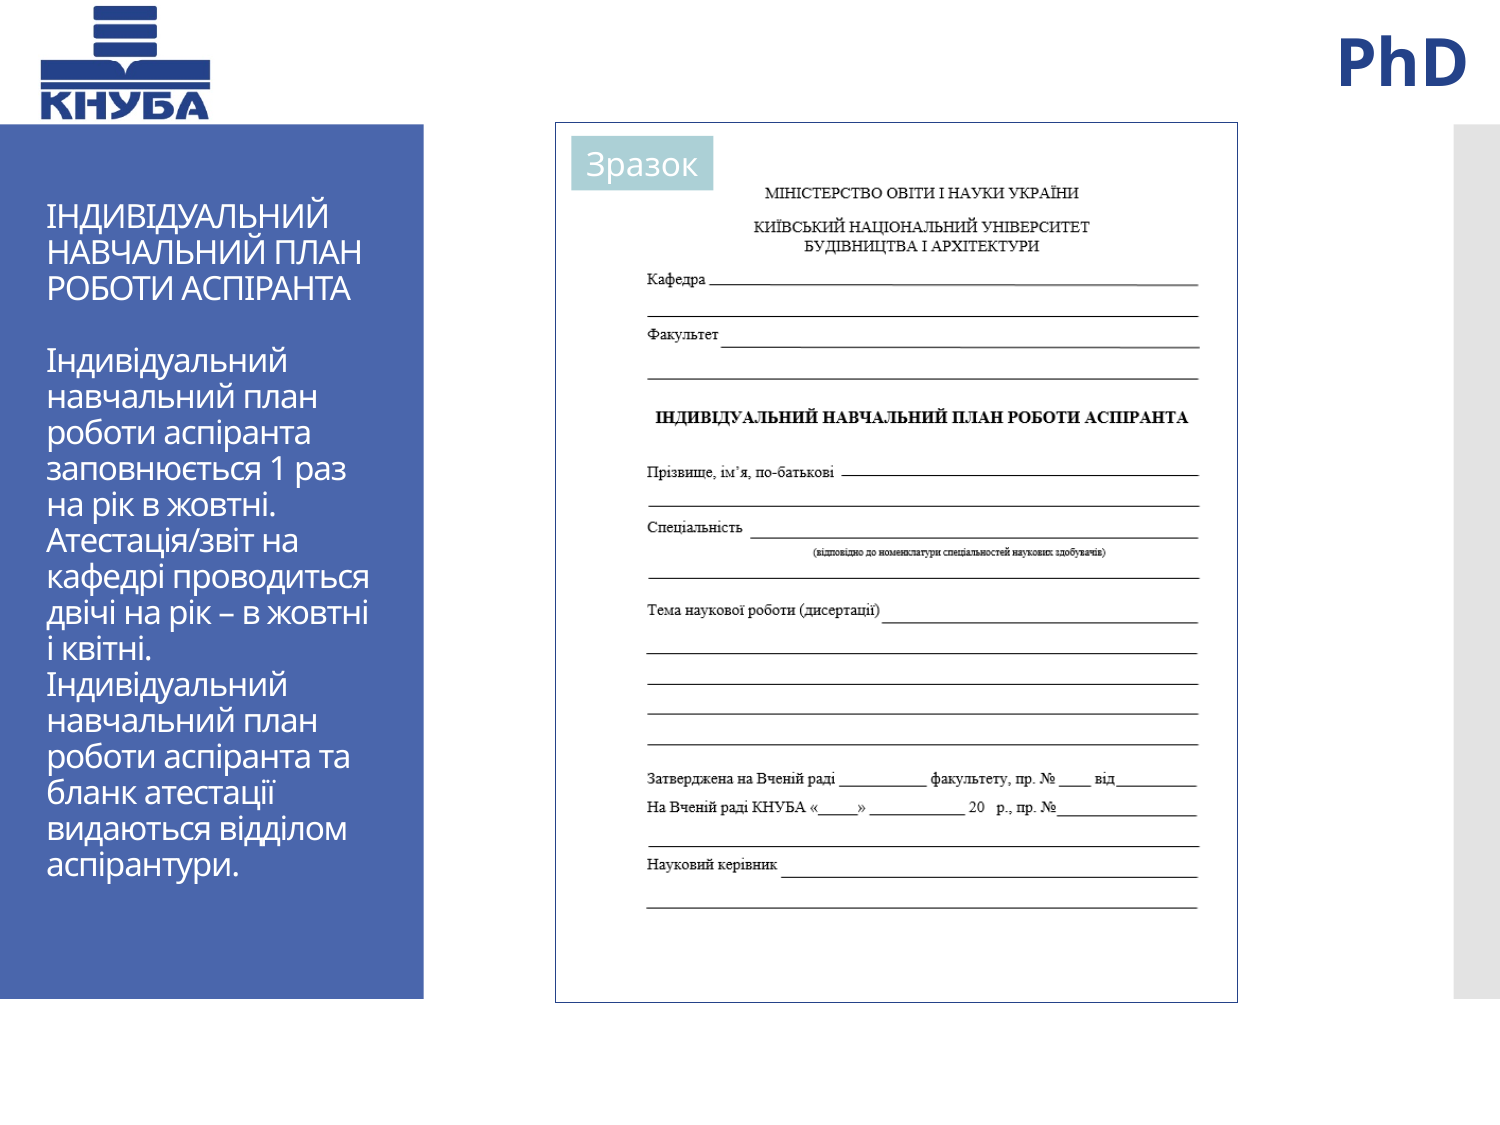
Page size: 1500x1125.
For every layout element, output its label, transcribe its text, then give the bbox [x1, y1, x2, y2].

picture [555, 121, 1238, 1003]
picture [37, 0, 251, 122]
title ІНДИВІДУАЛЬНИЙ НАВЧАЛЬНИЙ ПЛАН РОБОТИ АСПІРАНТА Індивідуальний навчальний план роботи аспіранта заповнюється 1 раз на рік в жовтні. Атестація/звіт на кафедрі проводиться двічі на рік – в жовтні і квітні. Індивідуальний навчальний план роботи аспіранта та бланк атестації видаються відділом аспірантури. [31, 184, 394, 940]
text_box PhD [1320, 12, 1488, 108]
